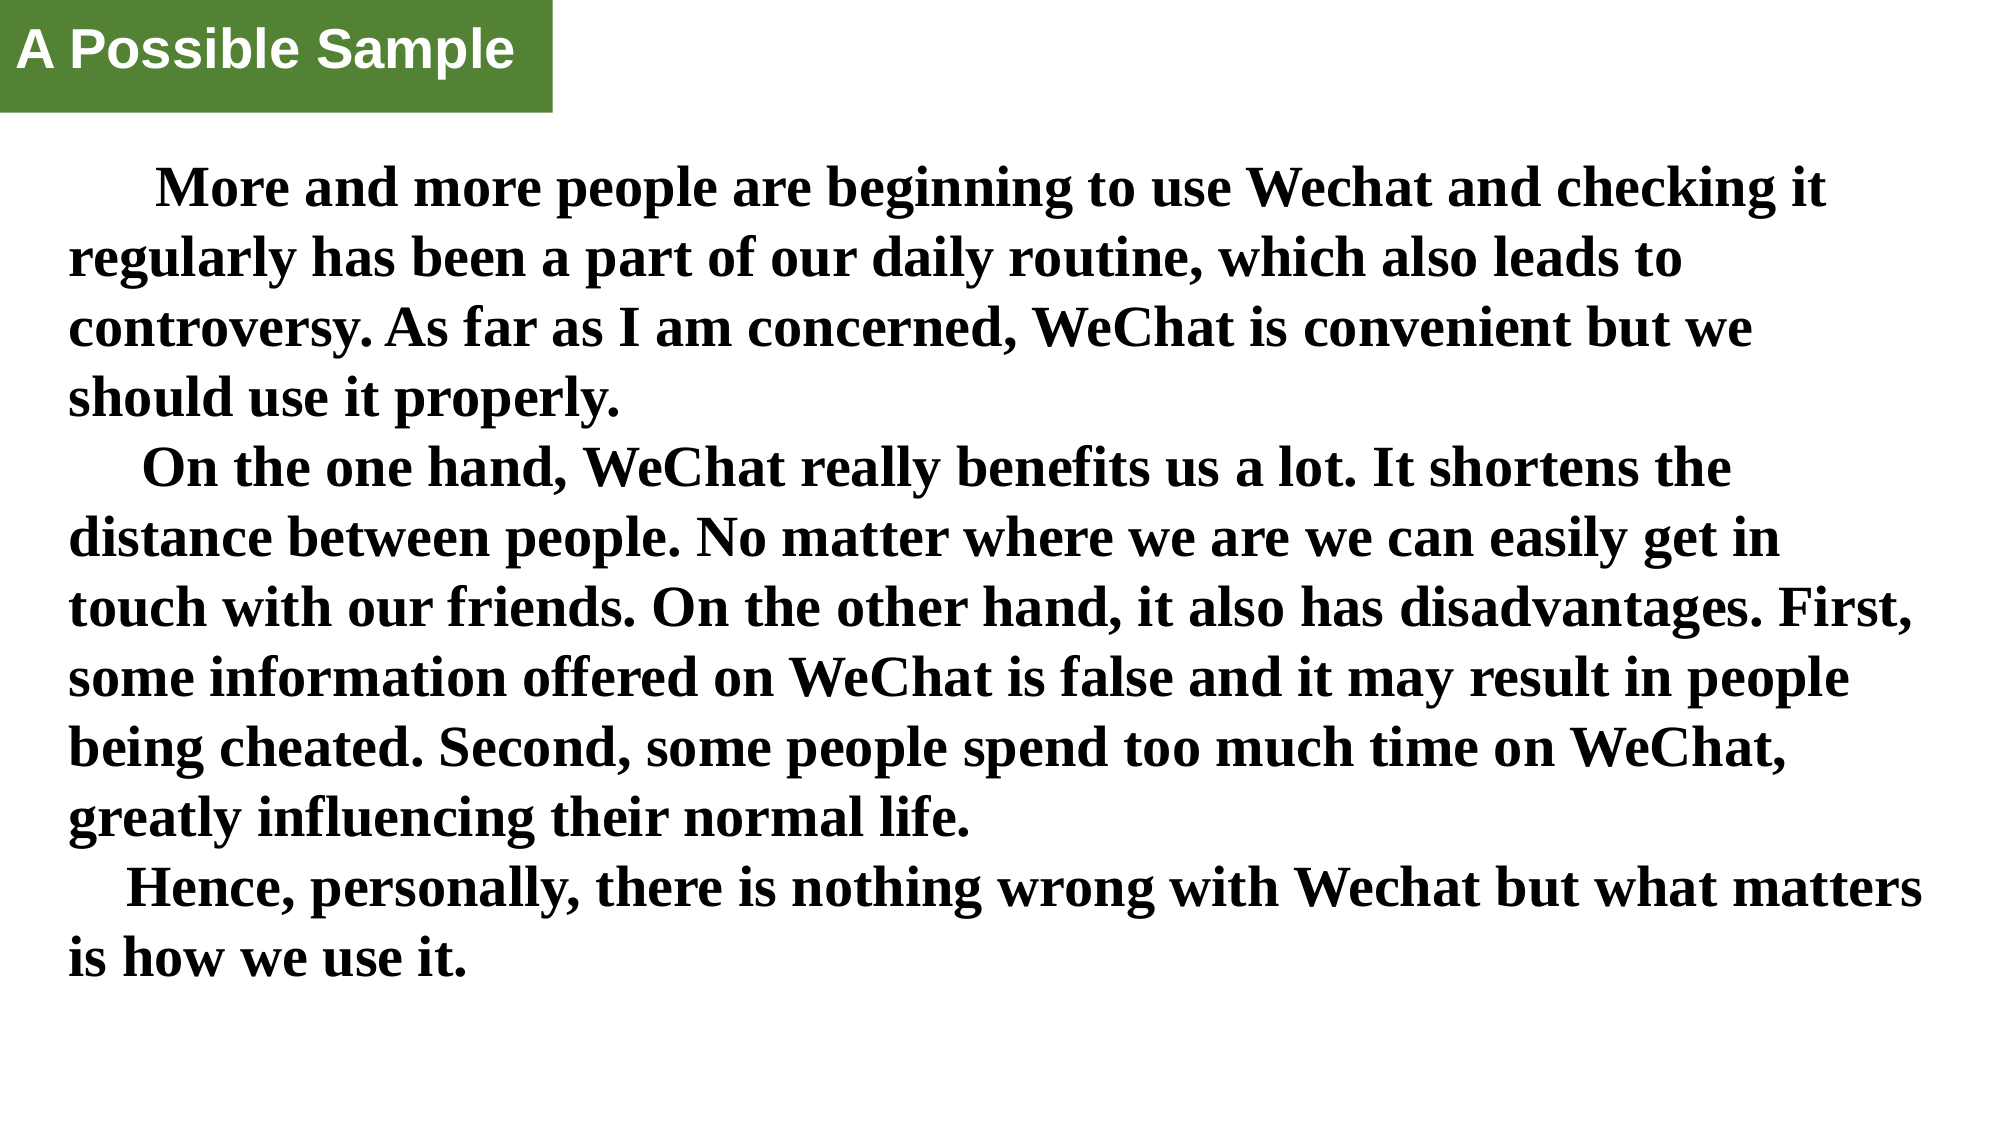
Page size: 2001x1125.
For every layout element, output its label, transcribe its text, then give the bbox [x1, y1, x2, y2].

text_box A Possible Sample [0, 0, 553, 113]
text_box More and more people are beginning to use Wechat and checking it regularly has been a part of our daily routine, which also leads to controversy. As far as I am concerned, WeChat is convenient but we should use it properly. On the one hand, WeChat really benefits us a lot. It shortens the distance between people. No matter where we are we can easily get in touch with our friends. On the other hand, it also has disadvantages. First, some information offered on WeChat is false and it may result in people being cheated. Second, some people spend too much time on WeChat, greatly influencing their normal life. Hence, personally, there is nothing wrong with Wechat but what matters is how we use it. [53, 140, 1946, 996]
